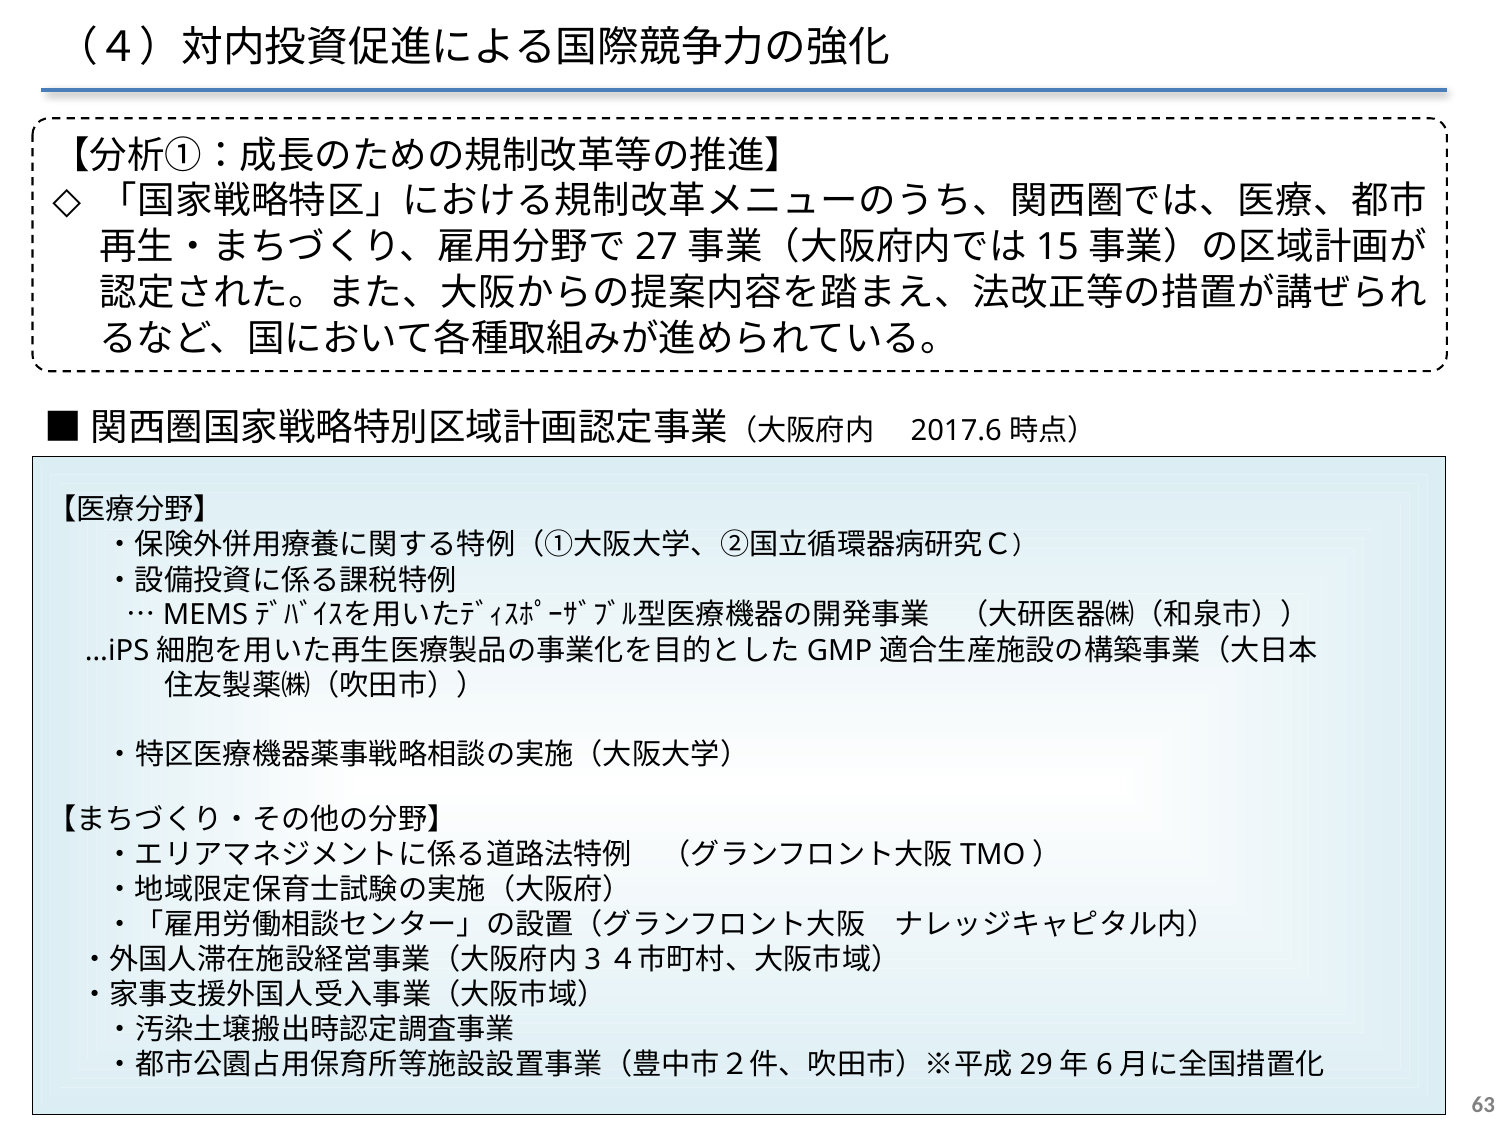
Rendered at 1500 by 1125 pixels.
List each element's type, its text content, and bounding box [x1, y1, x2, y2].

slide_number 63 [1159, 1064, 1500, 1124]
text_box ■関西圏国家戦略特別区域計画認定事業（大阪府内 2017.6時点） [29, 395, 1500, 456]
text_box （４）対内投資促進による国際競争力の強化 [41, 12, 1329, 78]
text_box 【分析①：成長のための規制改革等の推進】 「国家戦略特区」における規制改革メニューのうち、関西圏では、医療、都市再生・まちづくり、雇用分野で27事業（大阪府内では15事業）の区域計画が認定された。また、大阪からの提案内容を踏まえ、法改正等の措置が講ぜられるなど、国において各種取組みが進められている。 [30, 116, 1449, 374]
text_box 【医療分野】 ・保険外併用療養に関する特例（①大阪大学、②国立循環器病研究Ｃ） ・設備投資に係る課税特例 …MEMSﾃﾞﾊﾞｲｽを用いたﾃﾞｨｽﾎﾟｰｻﾞﾌﾞﾙ型医療機器の開発事業 （大研医器㈱（和泉市）） …iPS細胞を用いた再生医療製品の事業化を目的としたGMP適合生産施設の構築事業（大日本 住友製薬㈱（吹田市）） ・特区医療機器薬事戦略相談の実施（大阪大学） 【まちづくり・その他の分野】 ・エリアマネジメントに係る道路法特例 （グランフロント大阪TMO） ・地域限定保育士試験の実施（大阪府） ・「雇用労働相談センター」の設置（グランフロント大阪 ナレッジキャピタル内） ・外国人滞在施設経営事業（大阪府内3４市町村、大阪市域） ・家事支援外国人受入事業（大阪市域） ・汚染土壌搬出時認定調査事業 ・都市公園占用保育所等施設設置事業（豊中市２件、吹田市）※平成29年6月に全国措置化 [32, 456, 1446, 1115]
